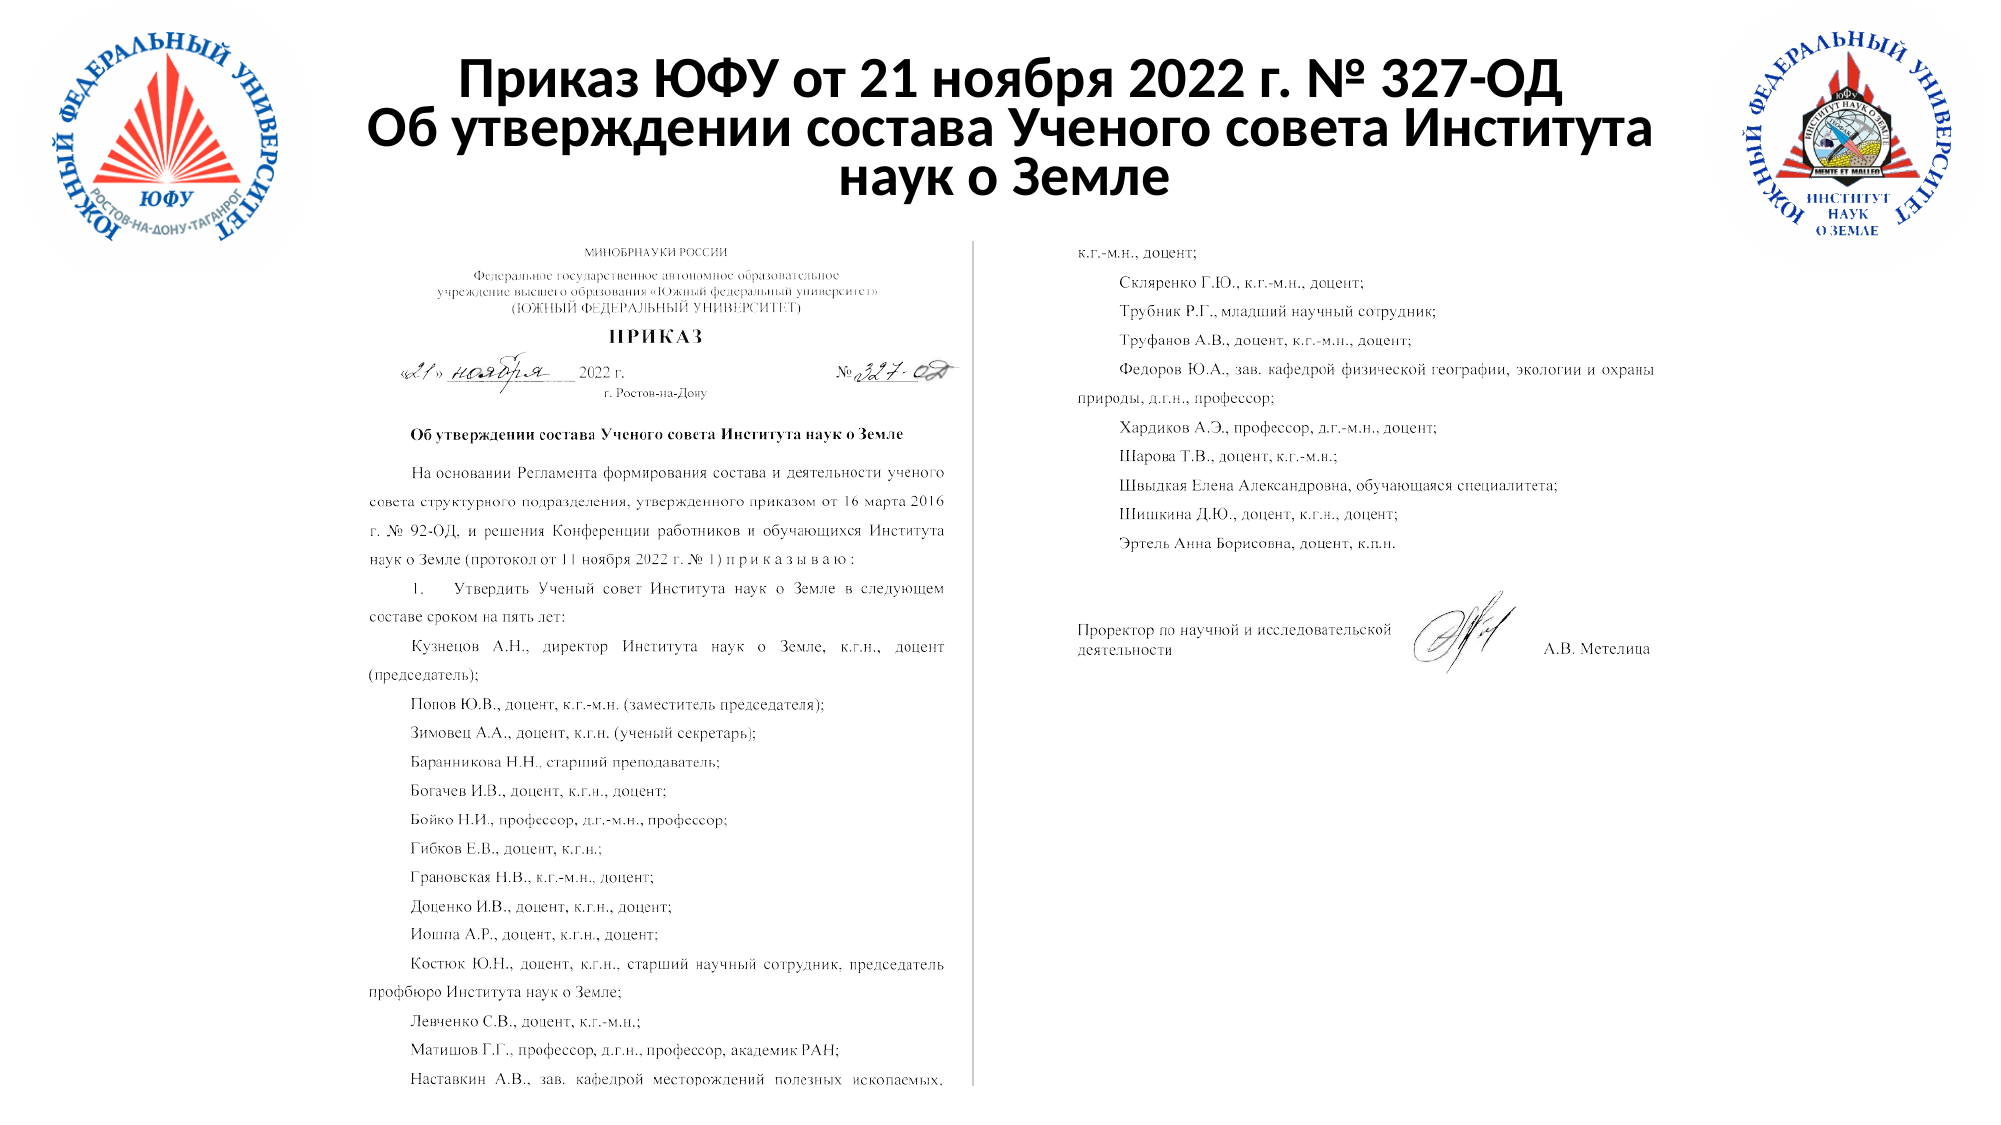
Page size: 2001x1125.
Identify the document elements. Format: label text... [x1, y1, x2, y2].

picture [363, 241, 1659, 1086]
picture [1741, 30, 1955, 242]
title Приказ ЮФУ от 21 ноября 2022 г. № 327-ОД Об утверждении состава Ученого совета Института наук о Земле [335, 58, 1688, 214]
picture [52, 31, 278, 242]
